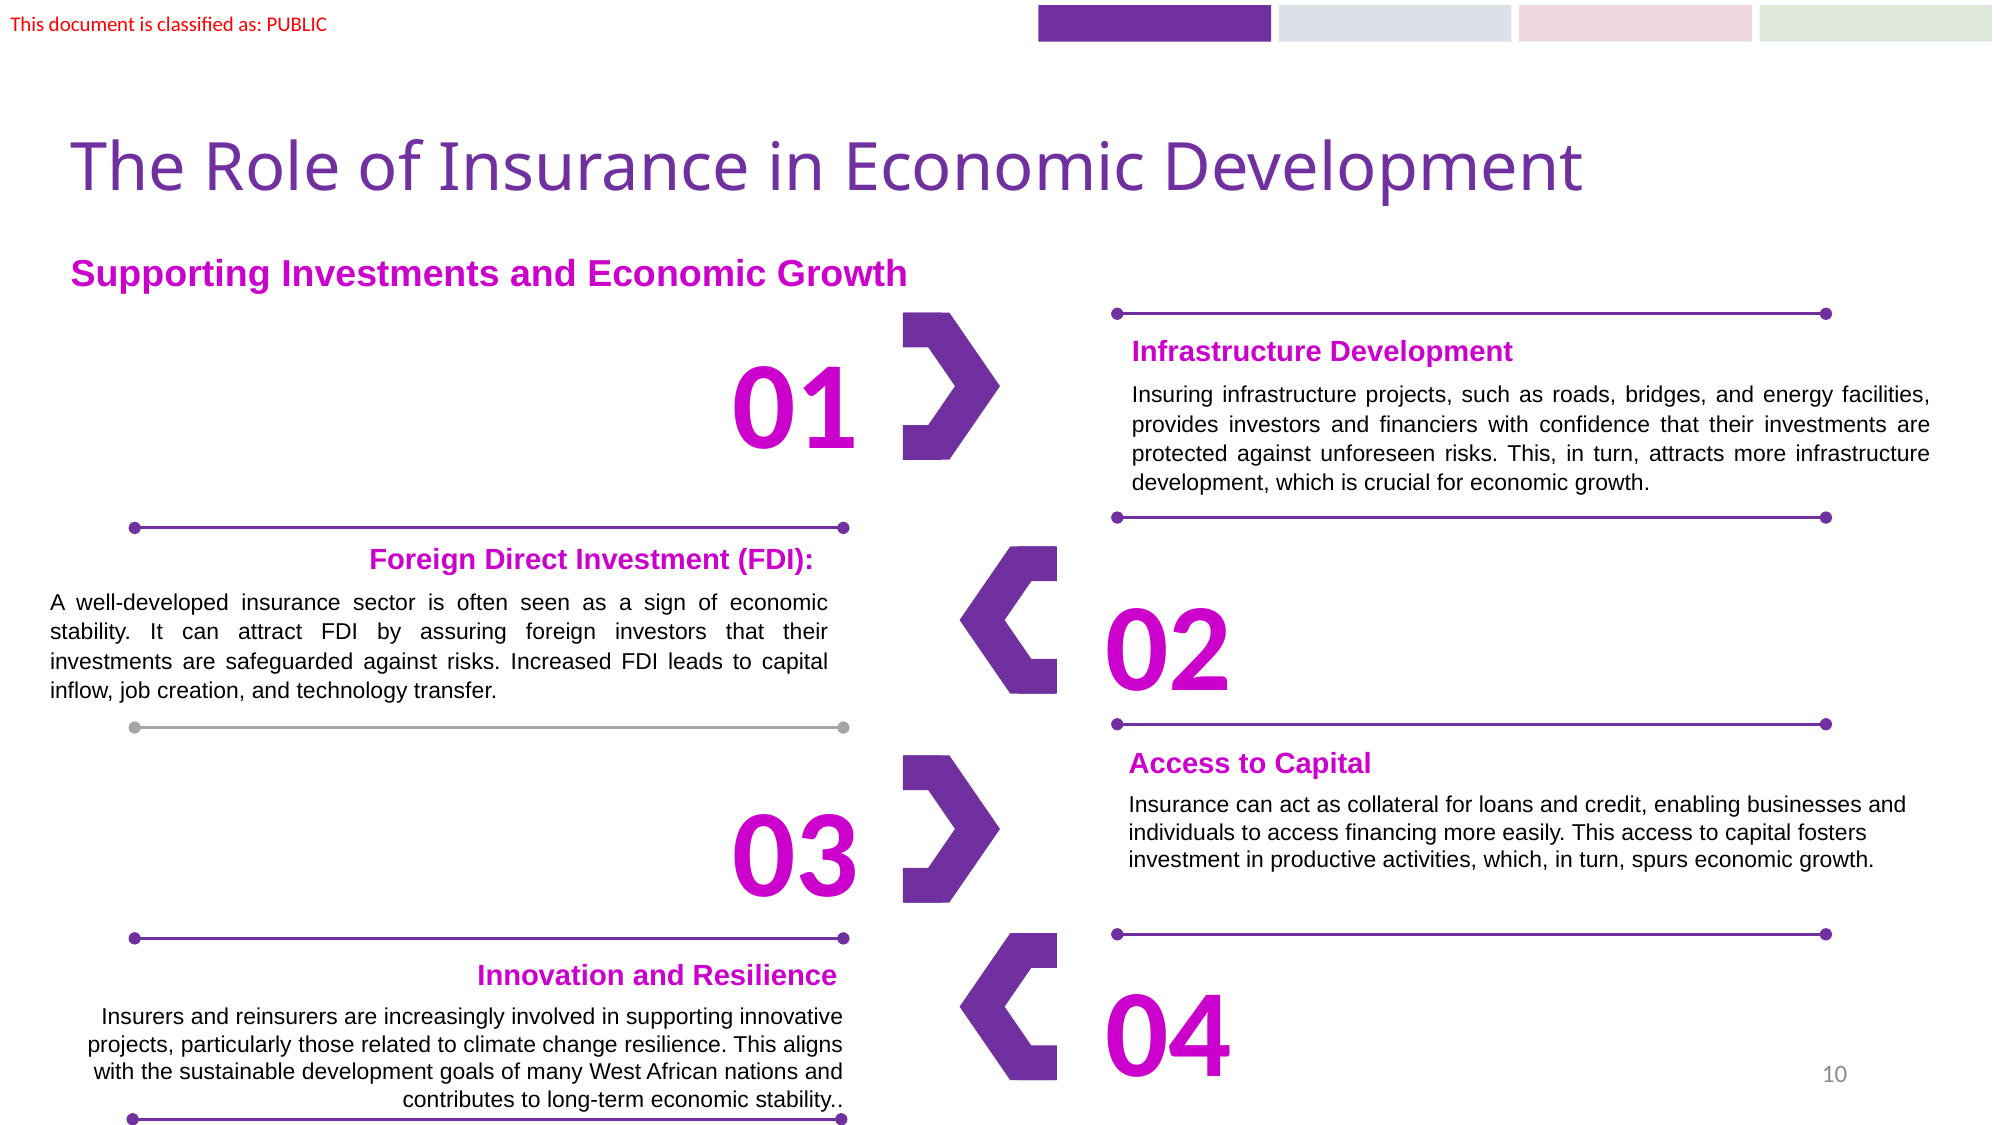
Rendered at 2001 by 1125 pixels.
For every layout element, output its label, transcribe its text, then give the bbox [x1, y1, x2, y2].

title The Role of Insurance in Economic Development [55, 59, 1946, 278]
text_box Supporting Investments and Economic Growth [55, 238, 1058, 302]
text_box [1037, 4, 1272, 43]
text_box [1518, 4, 1753, 43]
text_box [959, 546, 1057, 694]
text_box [959, 932, 1057, 1081]
text_box [1759, 4, 1993, 43]
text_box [1117, 325, 1946, 504]
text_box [902, 312, 1000, 460]
slide_number 10 [1412, 1042, 1863, 1103]
text_box 01 [709, 316, 881, 482]
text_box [35, 948, 859, 1121]
text_box 03 [709, 764, 881, 930]
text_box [902, 755, 1000, 903]
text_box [35, 533, 844, 712]
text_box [1113, 736, 1940, 881]
text_box [1278, 4, 1512, 43]
text_box 02 [1082, 558, 1255, 723]
text_box 04 [1082, 944, 1255, 1110]
